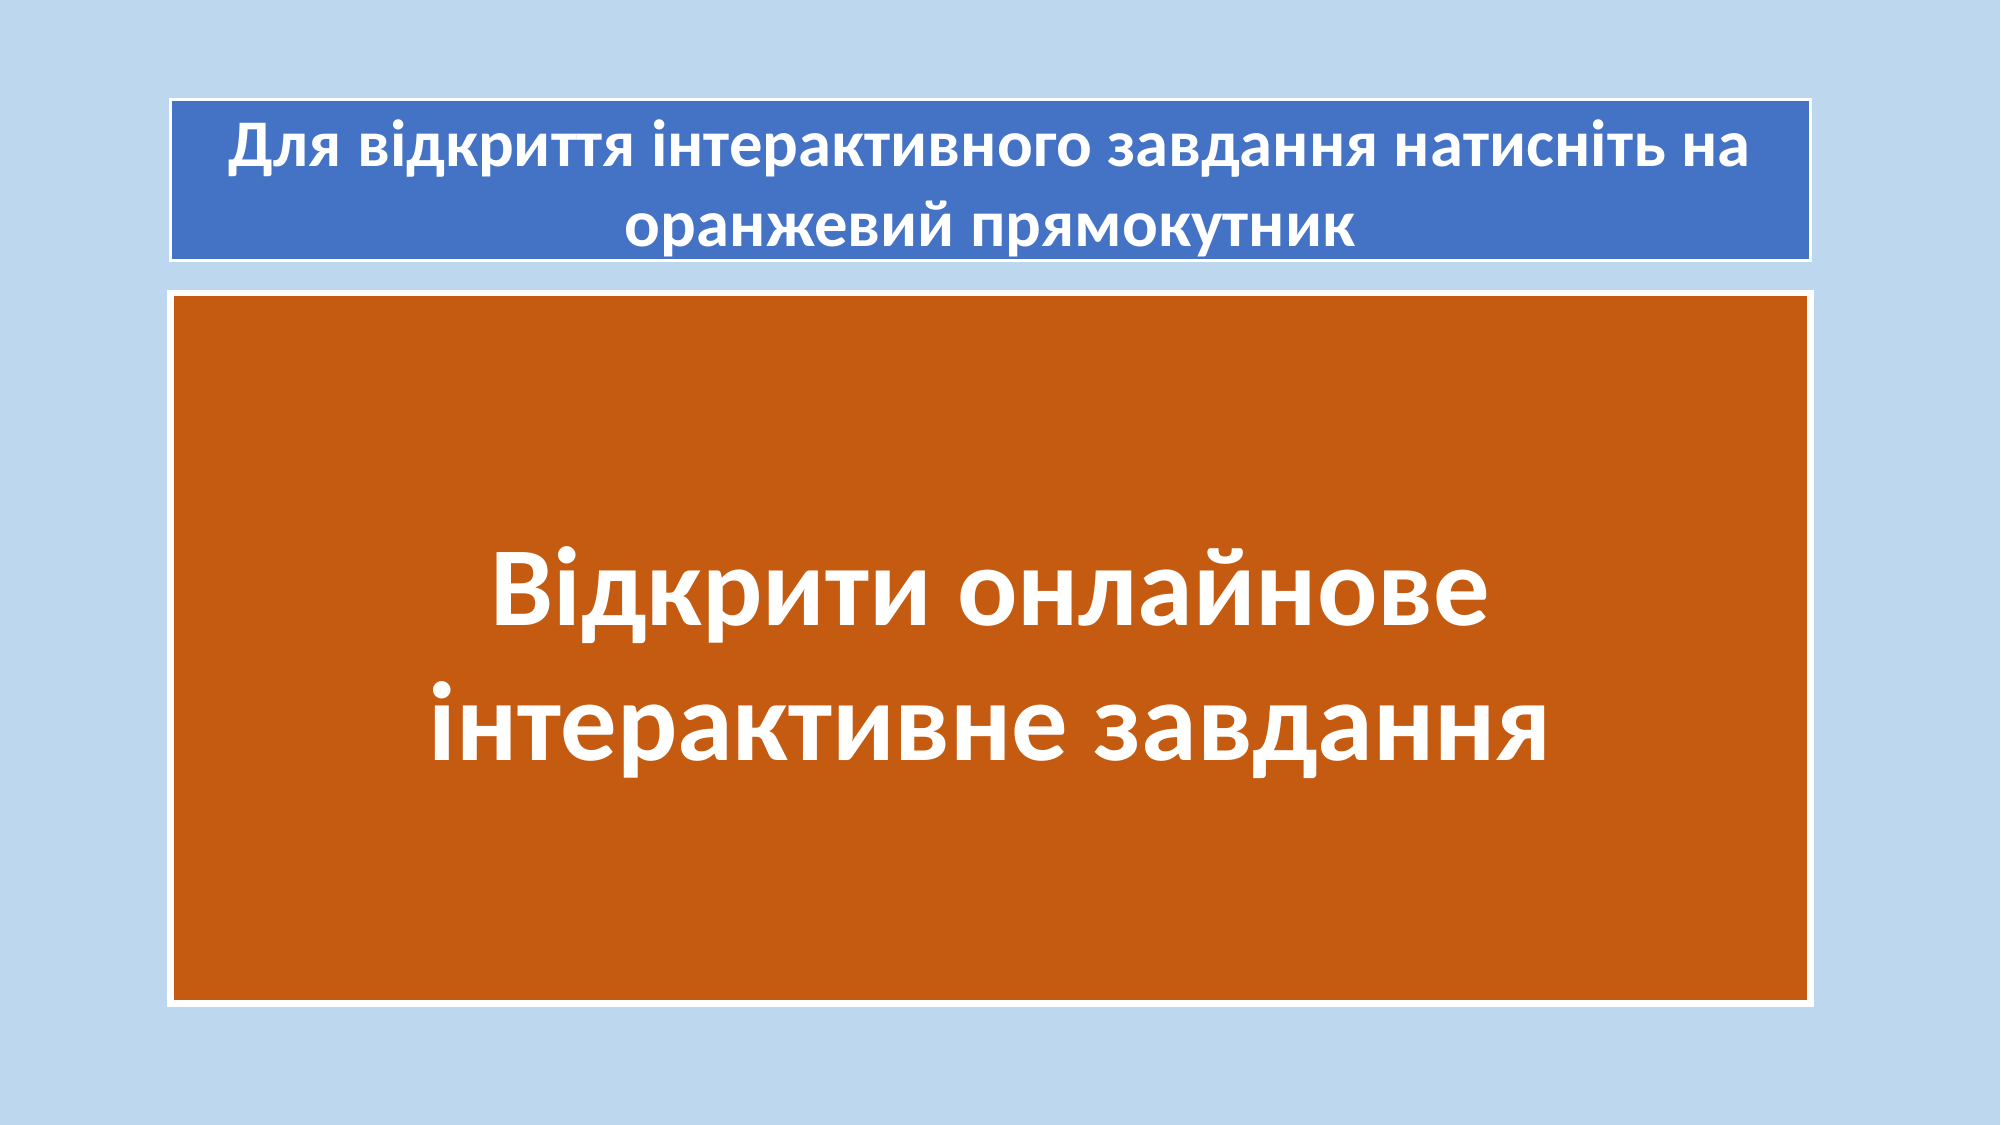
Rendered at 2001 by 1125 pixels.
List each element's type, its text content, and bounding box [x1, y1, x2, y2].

text_box Для відкриття інтерактивного завдання натисніть на оранжевий прямокутник [169, 98, 1812, 262]
text_box Відкрити онлайнове інтерактивне завдання [170, 292, 1812, 1005]
